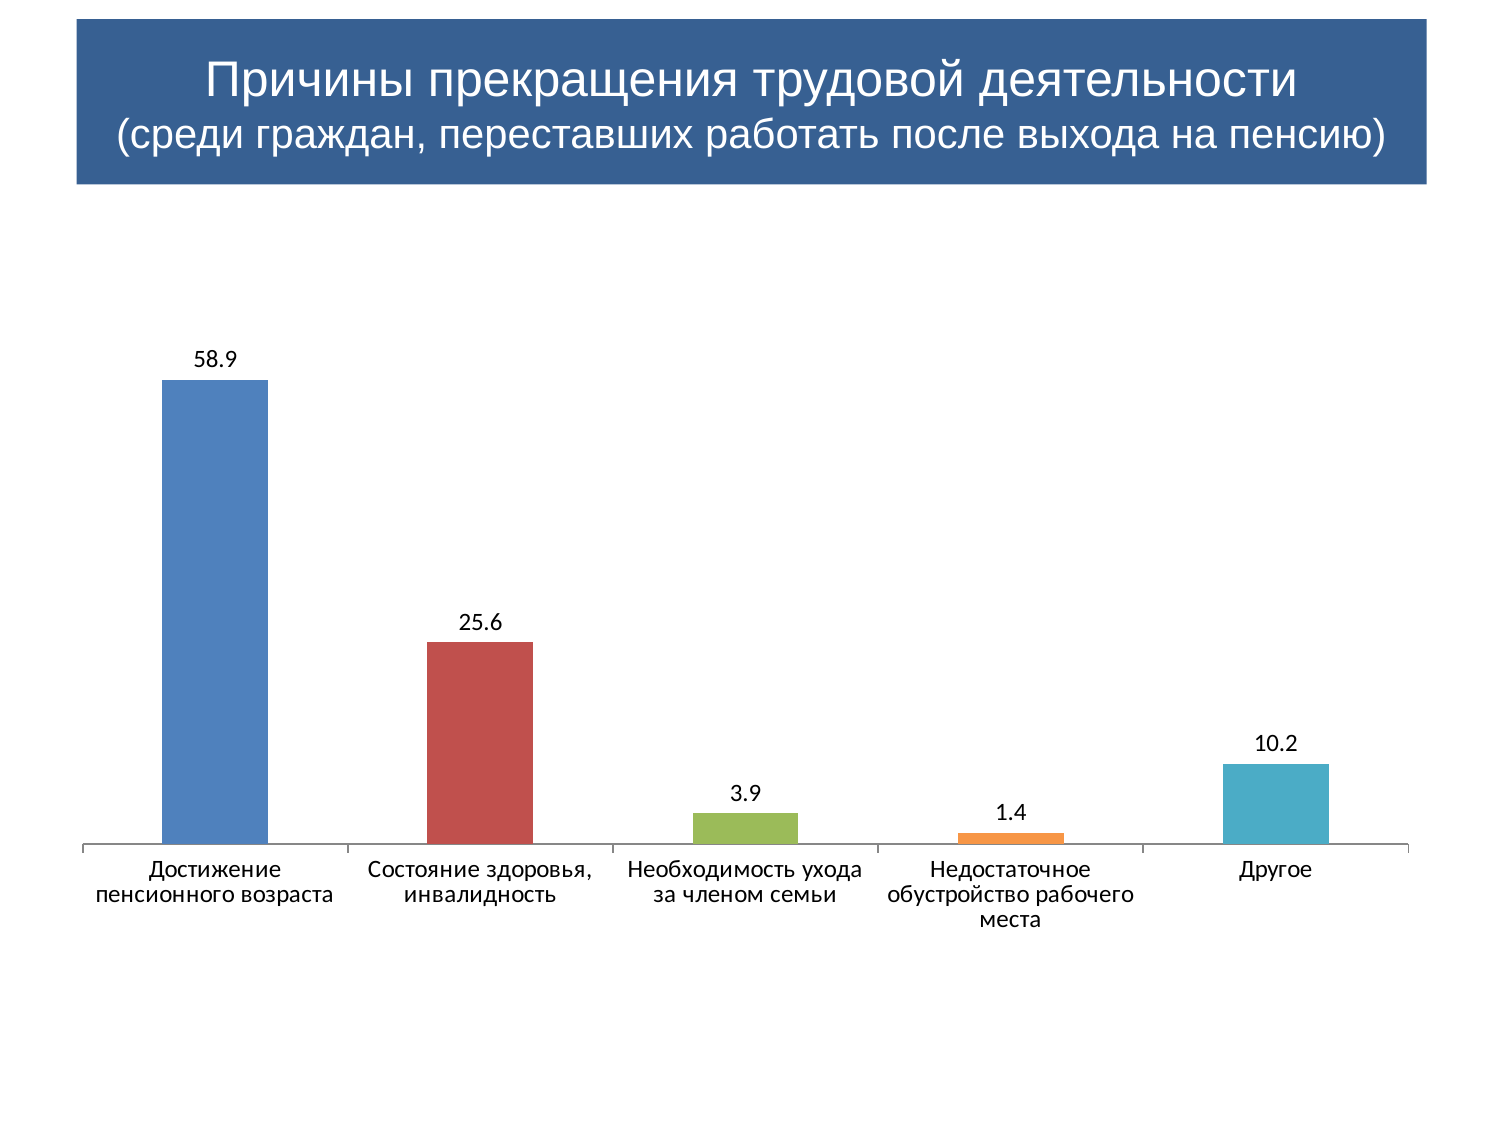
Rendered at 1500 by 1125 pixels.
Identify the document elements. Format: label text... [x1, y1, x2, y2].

title Причины прекращения трудовой деятельности (среди граждан, переставших работать после выхода на пенсию) [75, 17, 1429, 187]
chart [58, 269, 1433, 1032]
